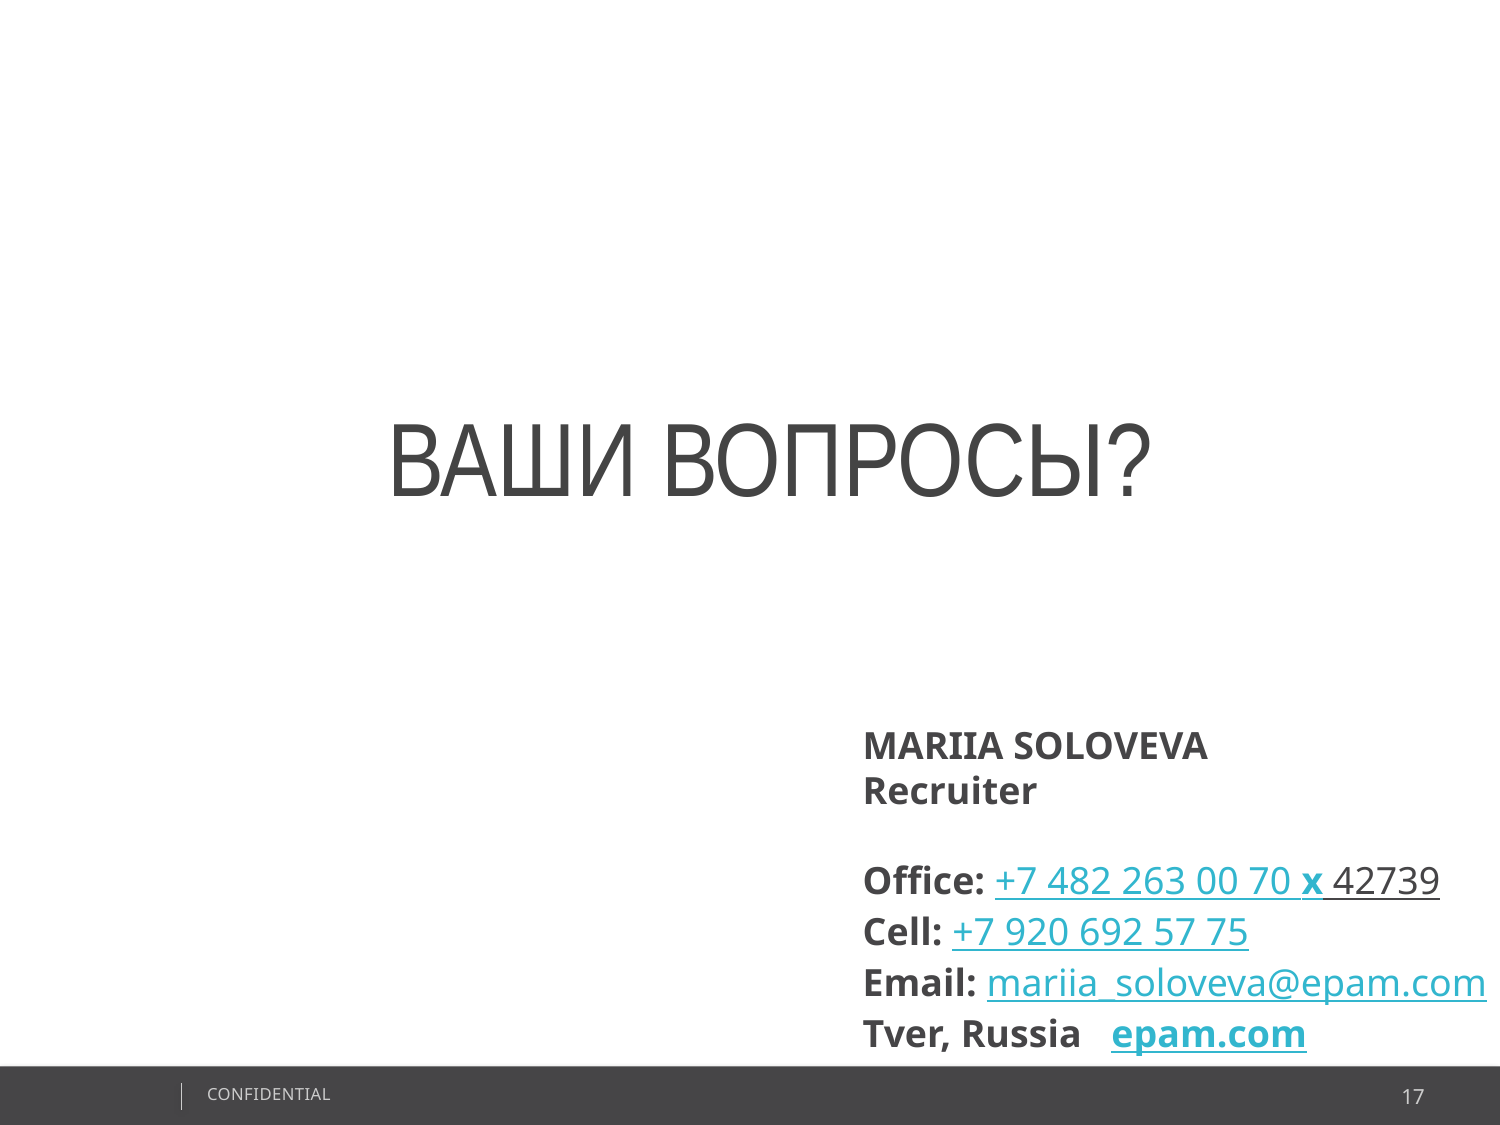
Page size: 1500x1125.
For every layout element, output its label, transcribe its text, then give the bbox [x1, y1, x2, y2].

text_box Mariia Soloveva Recruiter Office: +7 482 263 00 70 x 42739 Cell: +7 920 692 57 75 Email: mariia_soloveva@epam.com Tver, Russia epam.com [847, 1062, 1500, 1123]
picture [0, 0, 1500, 1054]
